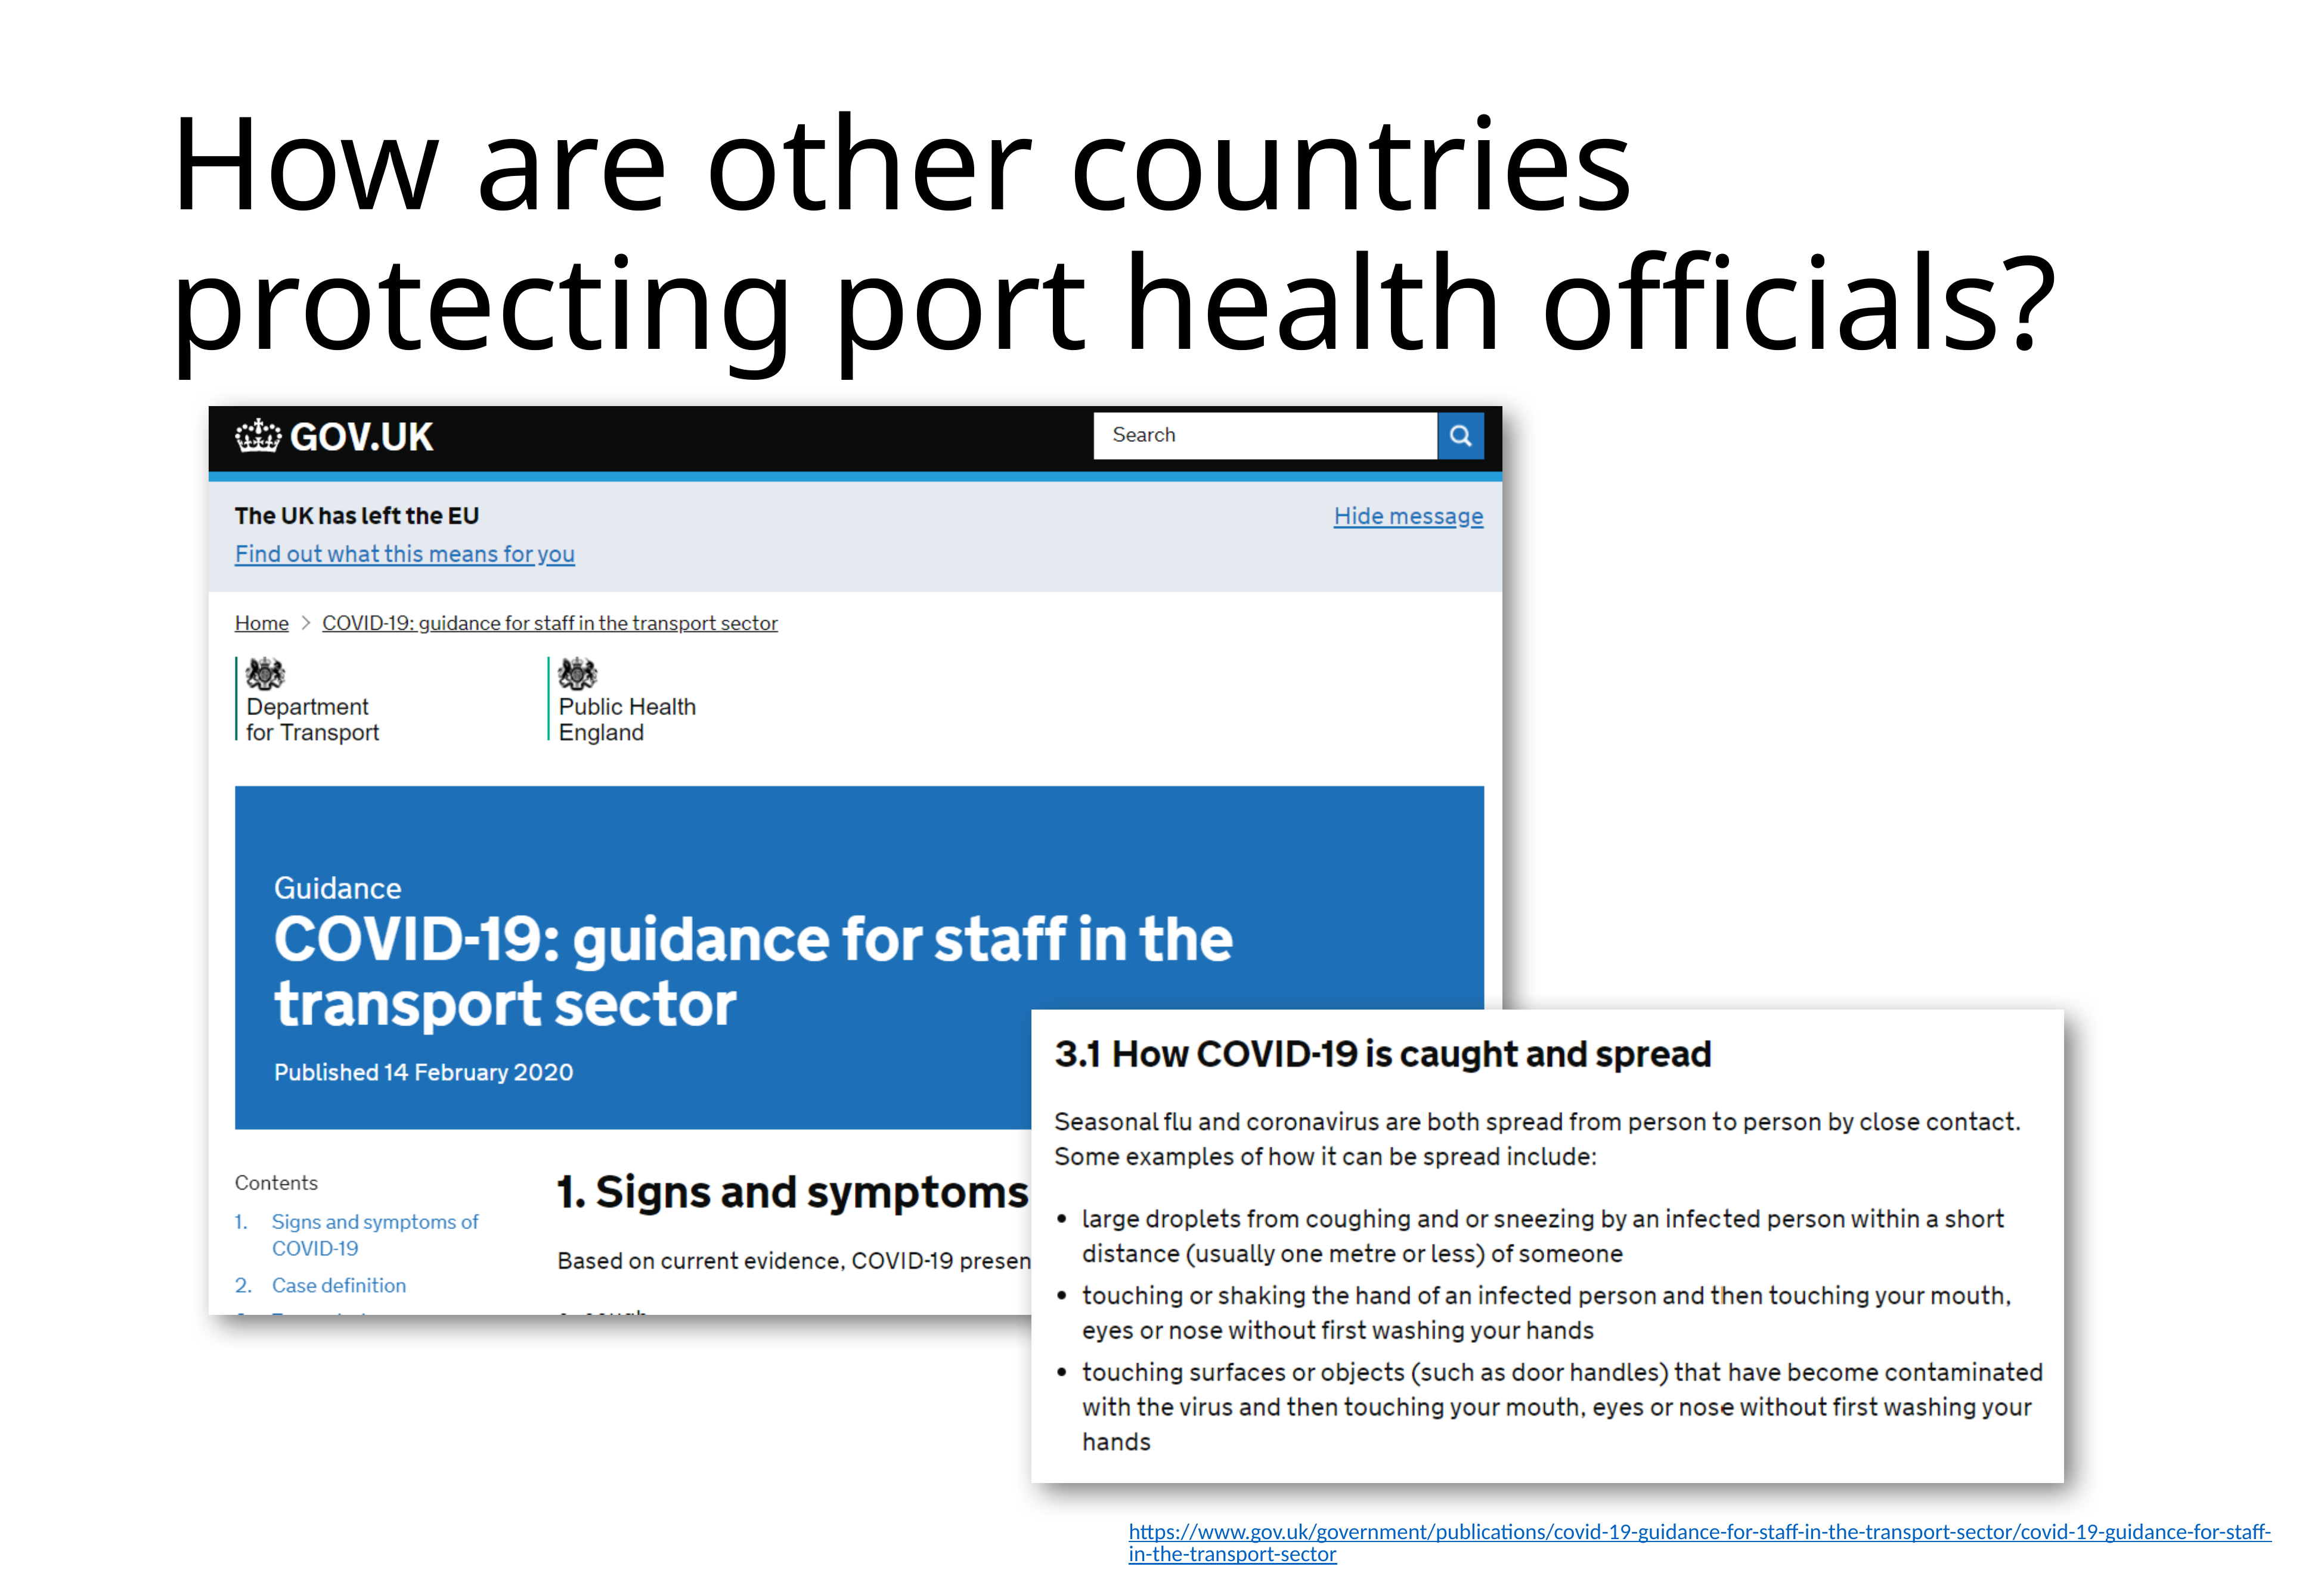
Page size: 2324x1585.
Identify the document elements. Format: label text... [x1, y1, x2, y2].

title How are other countries protecting port health officials? [159, 84, 2164, 391]
text_box https://www.gov.uk/government/publications/covid-19-guidance-for-staff-in-the-transport-sector/covid-19-guidance-for-staff-in-the-transport-sector [1120, 1512, 2282, 1549]
picture [209, 406, 2064, 1483]
